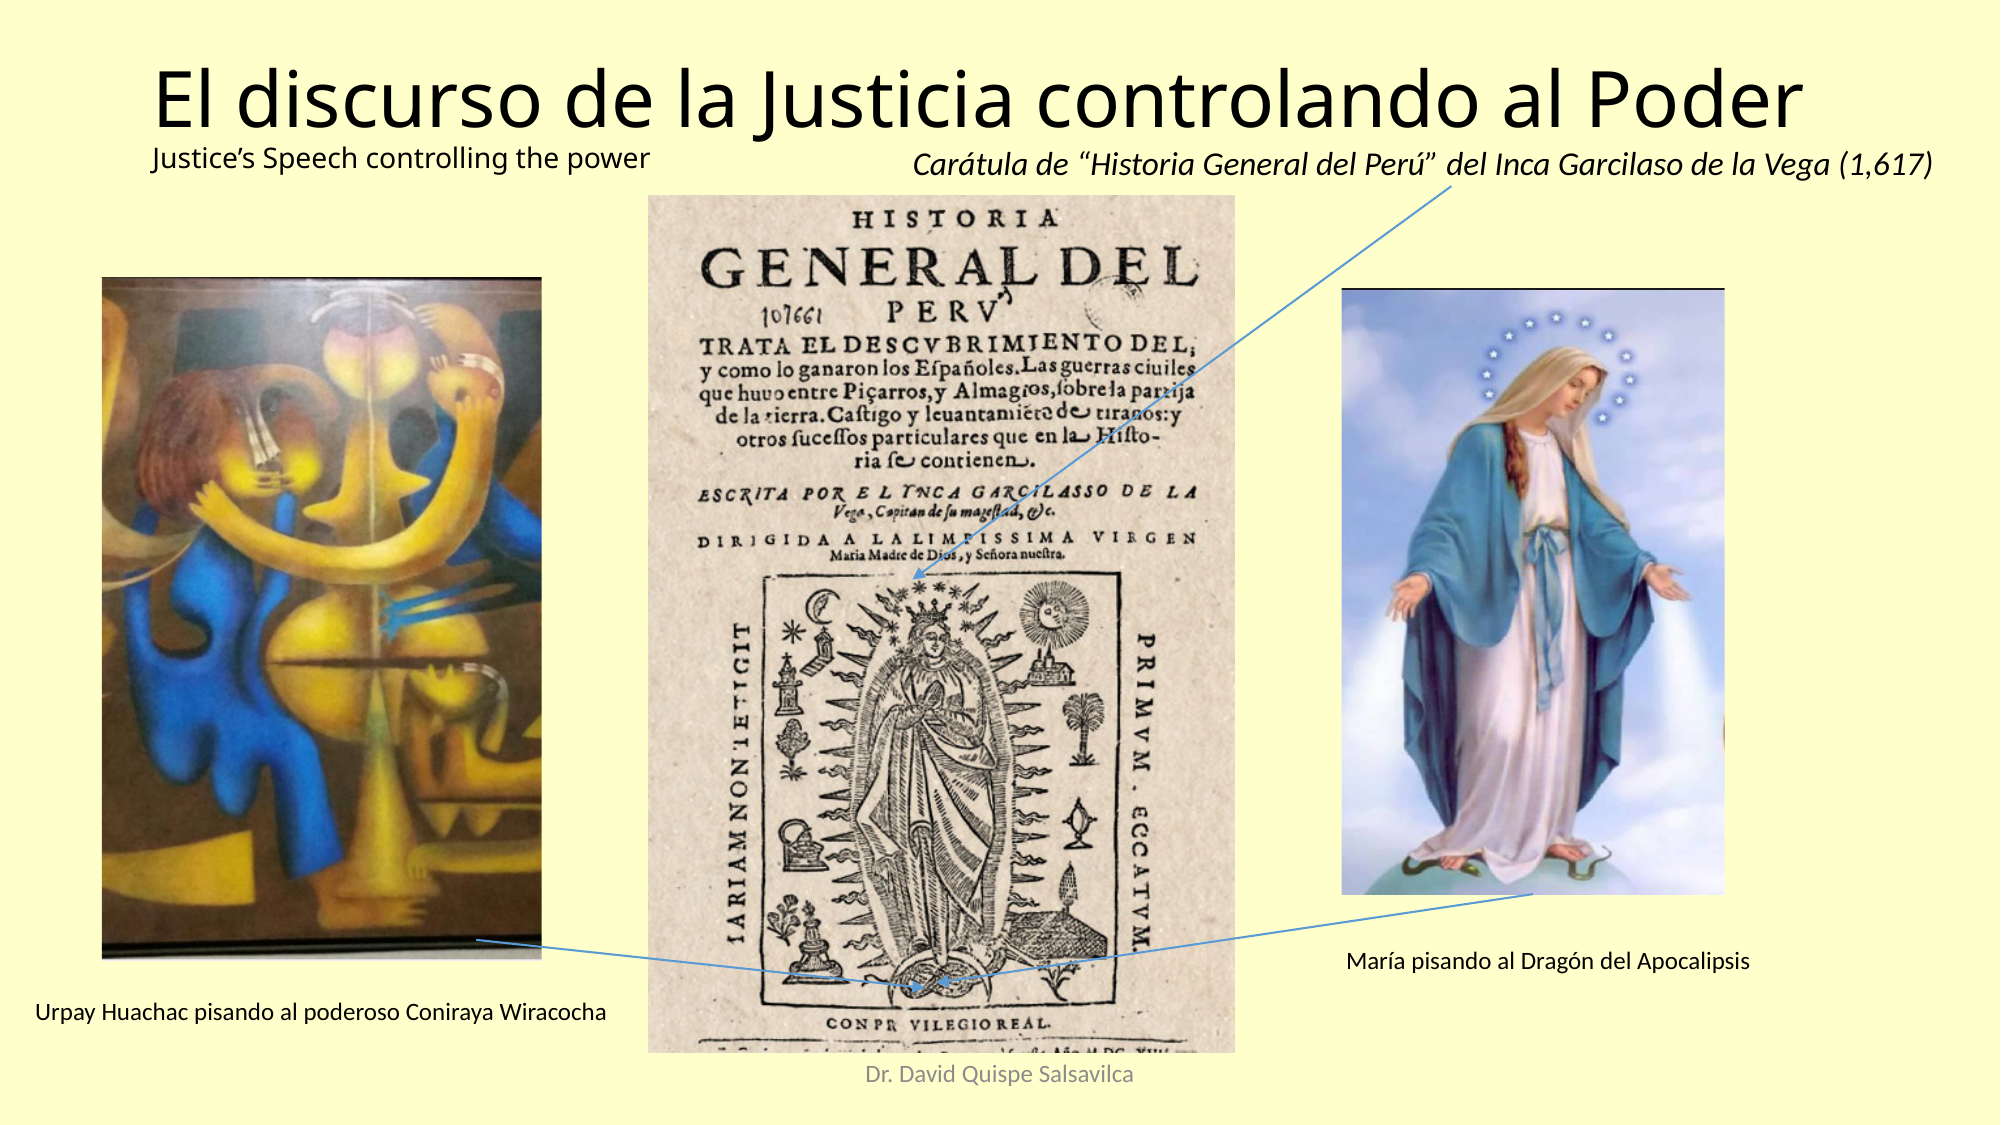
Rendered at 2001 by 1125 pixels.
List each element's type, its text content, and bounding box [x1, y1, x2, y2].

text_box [912, 186, 1452, 580]
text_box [936, 894, 1534, 983]
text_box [476, 939, 925, 988]
text_box Carátula de “Historia General del Perú” del Inca Garcilaso de la Vega (1,617) [898, 134, 1951, 190]
text_box Urpay Huachac pisando al poderoso Coniraya Wiracocha [20, 987, 624, 1033]
picture [648, 195, 1235, 1053]
footer Dr. David Quispe Salsavilca [662, 1042, 1338, 1103]
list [101, 277, 542, 961]
text_box María pisando al Dragón del Apocalipsis [1534, 937, 1766, 983]
picture [1341, 288, 1725, 895]
title El discurso de la Justicia controlando al Poder Justice’s Speech controlling the power [137, 28, 1863, 206]
